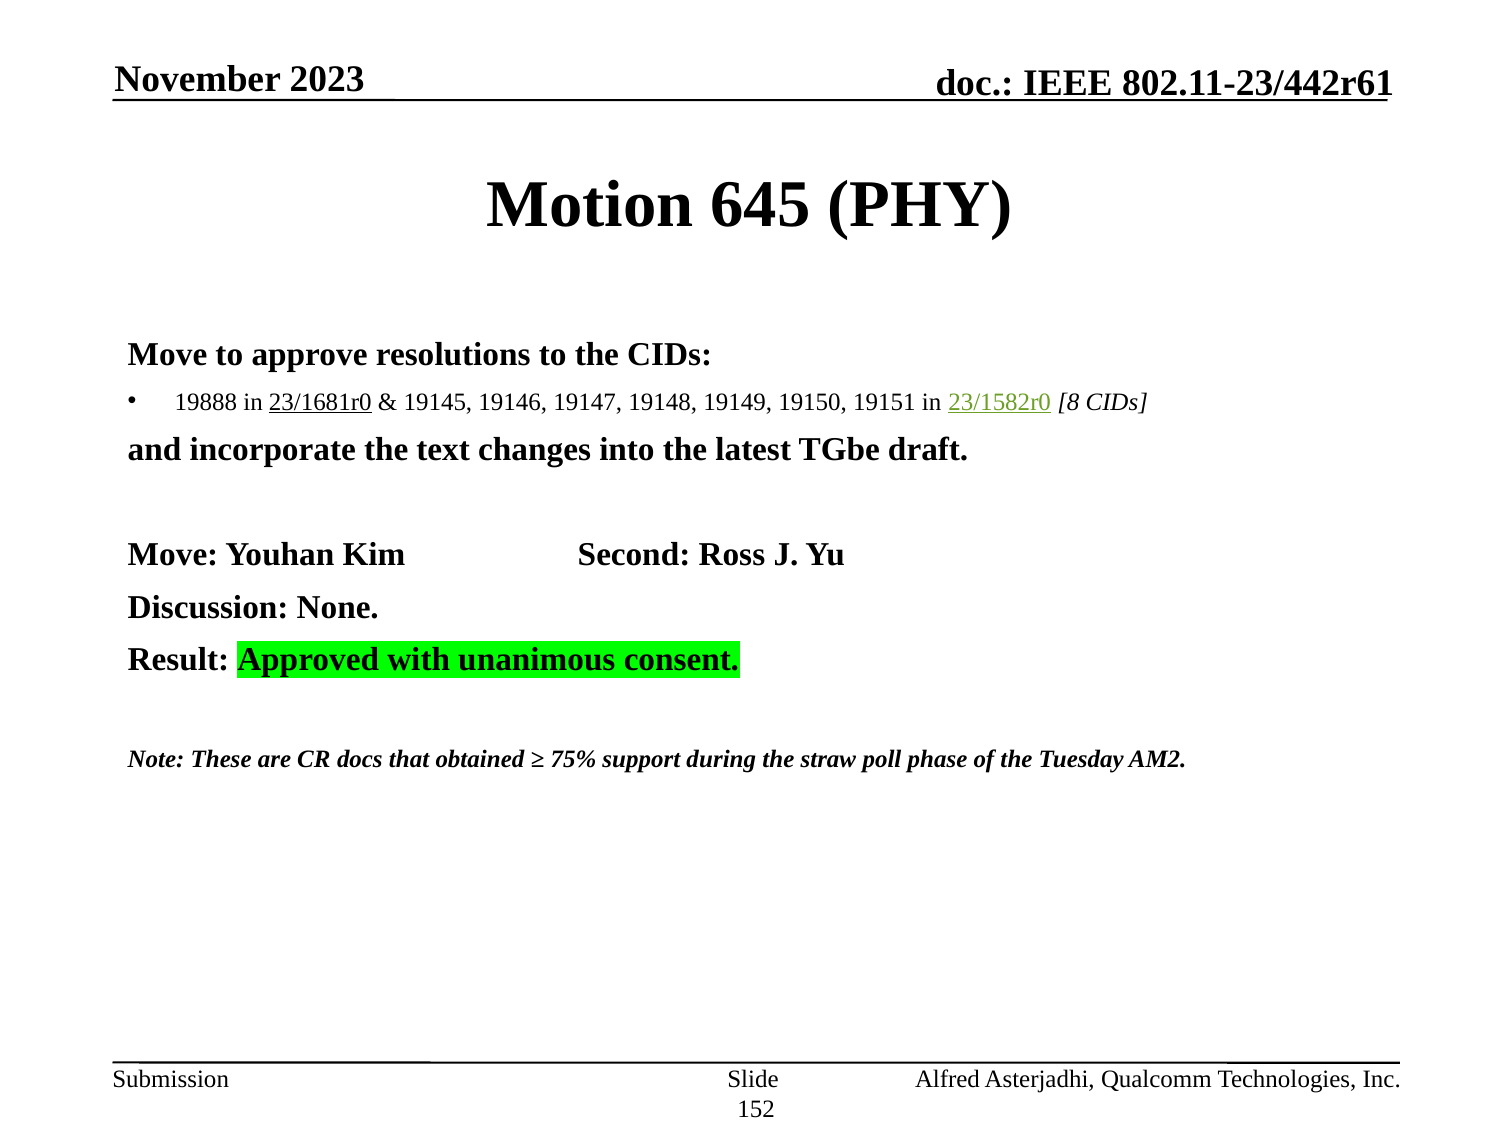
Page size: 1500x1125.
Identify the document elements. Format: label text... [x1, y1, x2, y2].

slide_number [114, 54, 423, 100]
list Move to approve resolutions to the CIDs: 19888 in 23/1681r0 & 19145, 19146, 19147, 19148, 19149, 19150, 19151 in 23/1582r0 [8 CIDs] and incorporate the text changes into the latest TGbe draft. Move: Youhan Kim Second: Ross J. Yu Discussion: None. Result: Approved with unanimous consent. Note: These are CR docs that obtained ≥ 75% support during the straw poll phase of the Tuesday AM2. [112, 324, 1388, 1063]
footer Alfred Asterjadhi, Qualcomm Technologies, Inc. [878, 1061, 1402, 1093]
title Motion 645 (PHY) [112, 112, 1388, 288]
slide_number Slide 152 [712, 1061, 800, 1123]
